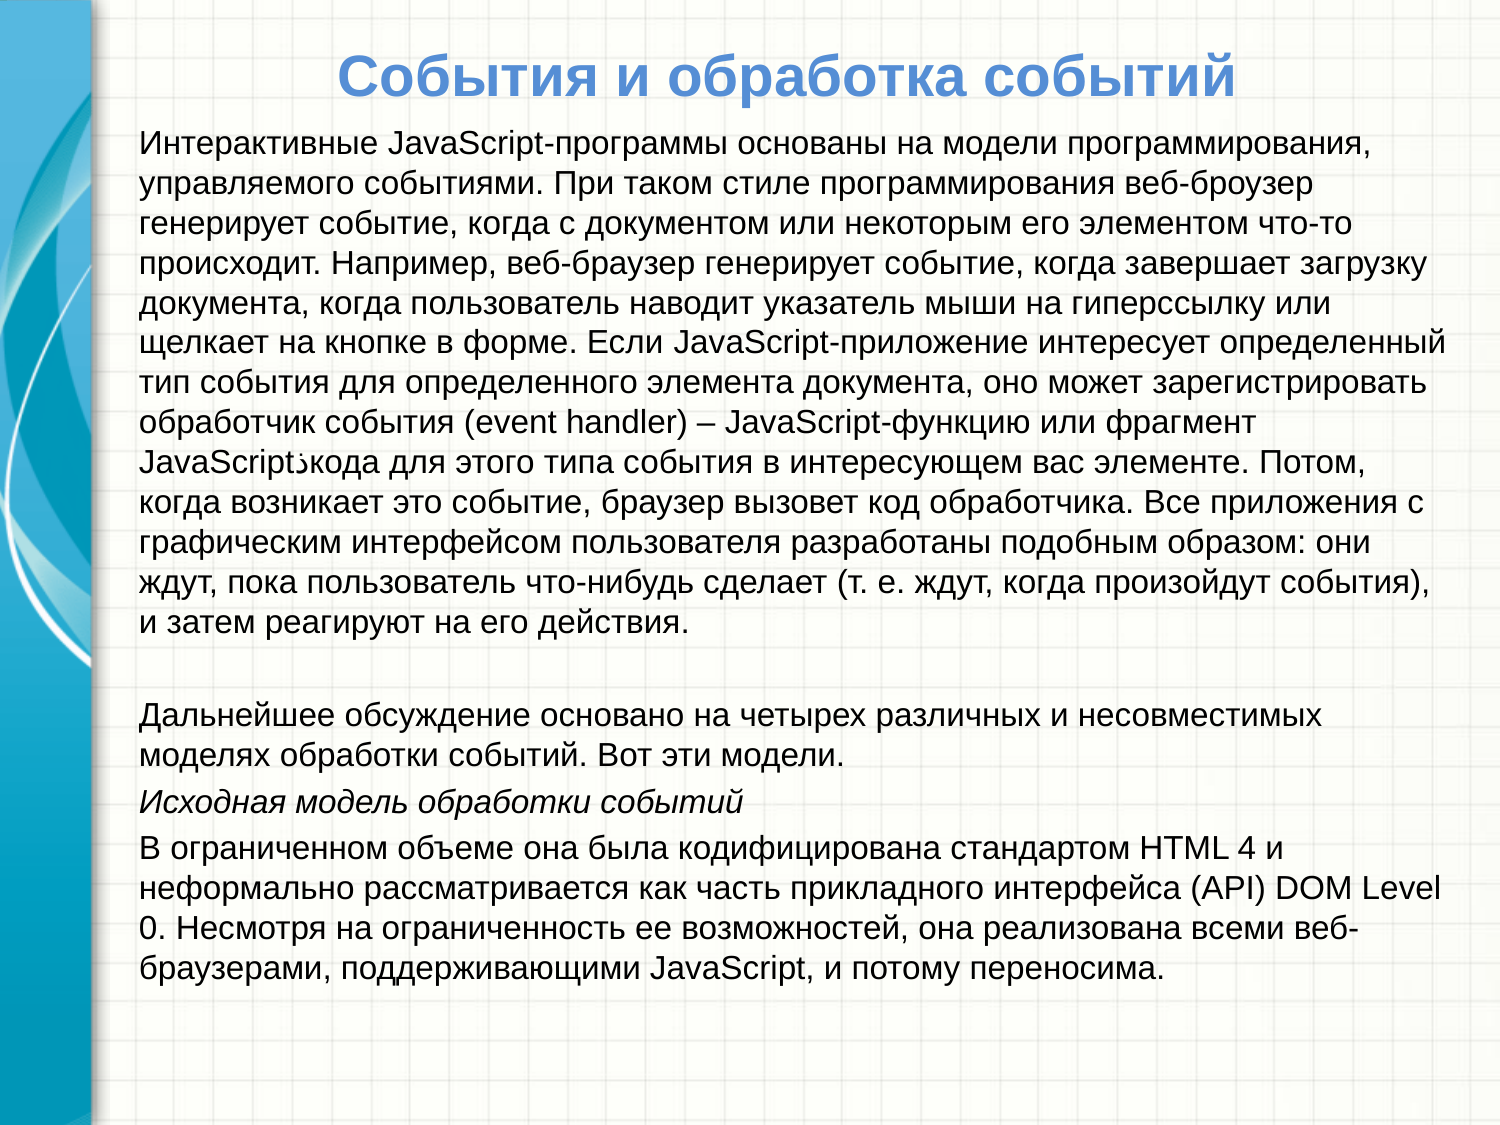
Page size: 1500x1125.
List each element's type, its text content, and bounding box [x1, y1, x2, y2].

picture [0, 0, 1500, 1125]
list Интерактивные JavaScript-программы основаны на модели программирования, управляемого событиями. При таком стиле программирования веб-броузер генерирует событие, когда с документом или некоторым его элементом что-то происходит. Например, веб-браузер генерирует событие, когда завершает загрузку документа, когда пользователь наводит указатель мыши на гиперссылку или щелкает на кнопке в форме. Если JavaScript-приложение интересует определенный тип события для определенного элемента документа, оно может зарегистрировать обработчик события (event handler) – JavaScript-функцию или фрагмент JavaScriptذкода для этого типа события в интересующем вас элементе. Потом, когда возникает это событие, браузер вызовет код обработчика. Все приложения с графическим интерфейсом пользователя разработаны подобным образом: они ждут, пока пользователь что-нибудь сделает (т. е. ждут, когда произойдут события), и затем реагируют на его действия. Дальнейшее обсуждение основано на четырех различных и несовместимых моделях обработки событий. Вот эти модели. Исходная модель обработки событий В ограниченном объеме она была кодифицирована стандартом HTML 4 и неформально рассматривается как часть прикладного интерфейса (API) DOM Level 0. Несмотря на ограниченность ее возможностей, она реализована всеми веб-браузерами, поддерживающими JavaScript, и потому переносима. [123, 113, 1471, 1059]
title События и обработка событий [125, 44, 1450, 102]
